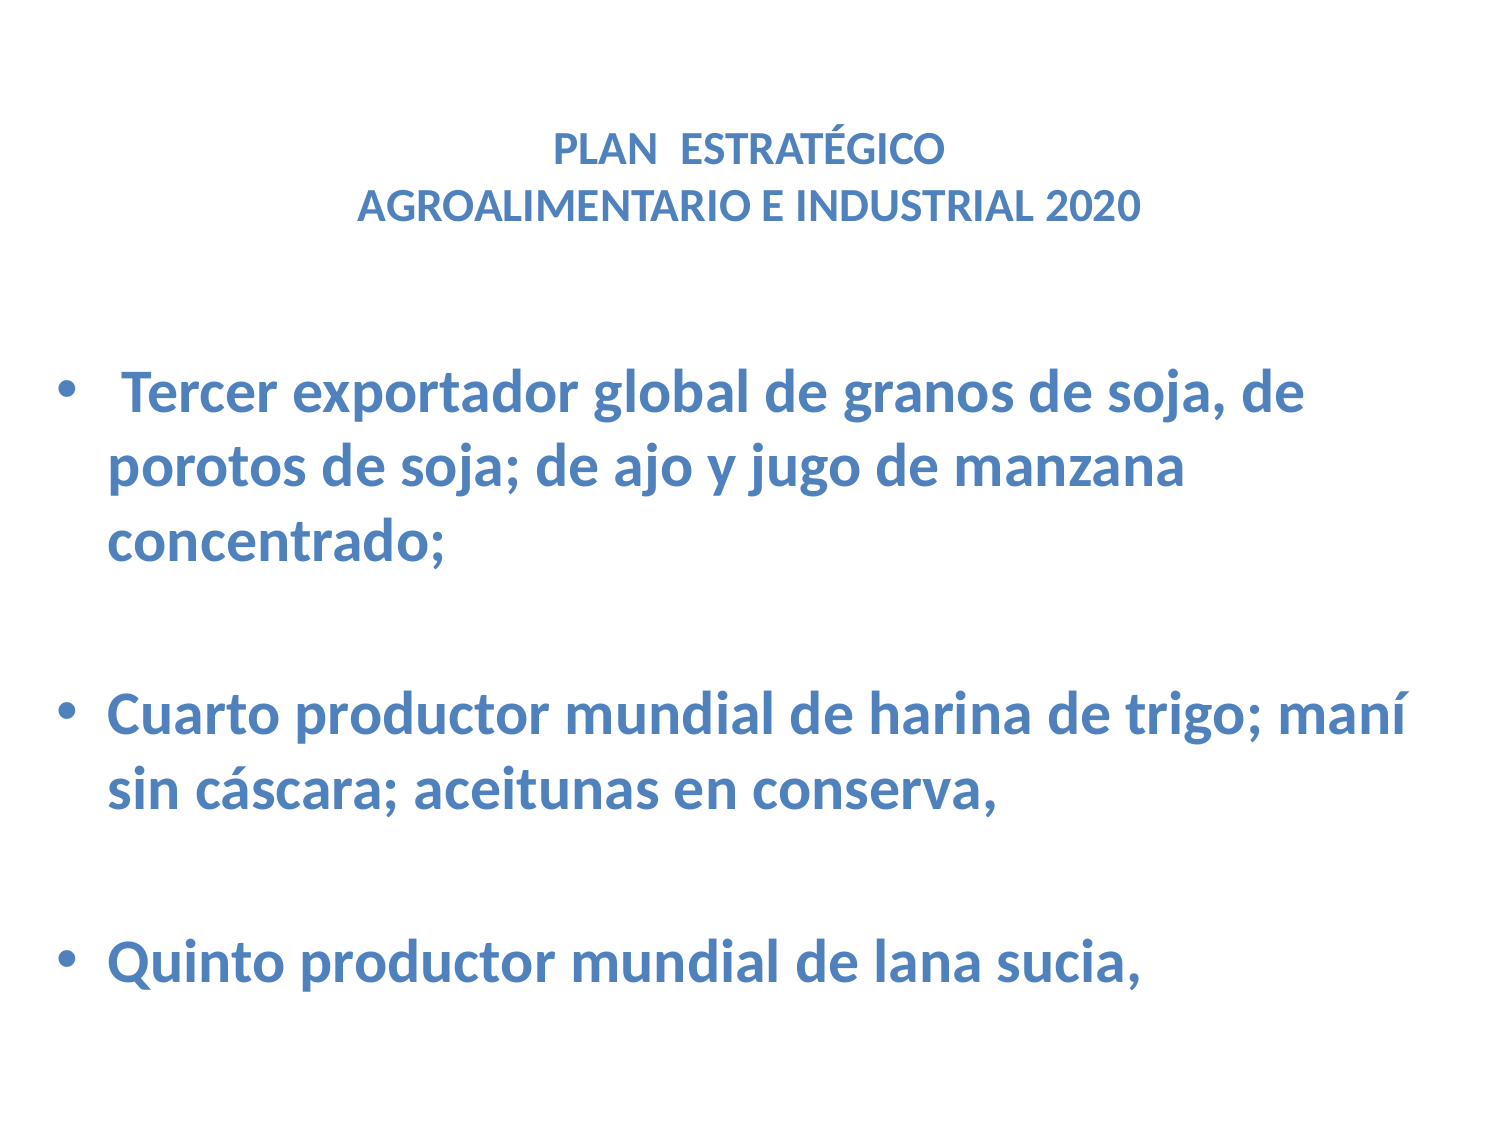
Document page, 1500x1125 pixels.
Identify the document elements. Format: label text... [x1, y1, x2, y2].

title PLAN ESTRATÉGICO AGROALIMENTARIO E INDUSTRIAL 2020 [75, 45, 1425, 262]
list Tercer exportador global de granos de soja, de porotos de soja; de ajo y jugo de manzana concentrado; Cuarto productor mundial de harina de trigo; maní sin cáscara; aceitunas en conserva, Quinto productor mundial de lana sucia, [41, 262, 1447, 1005]
